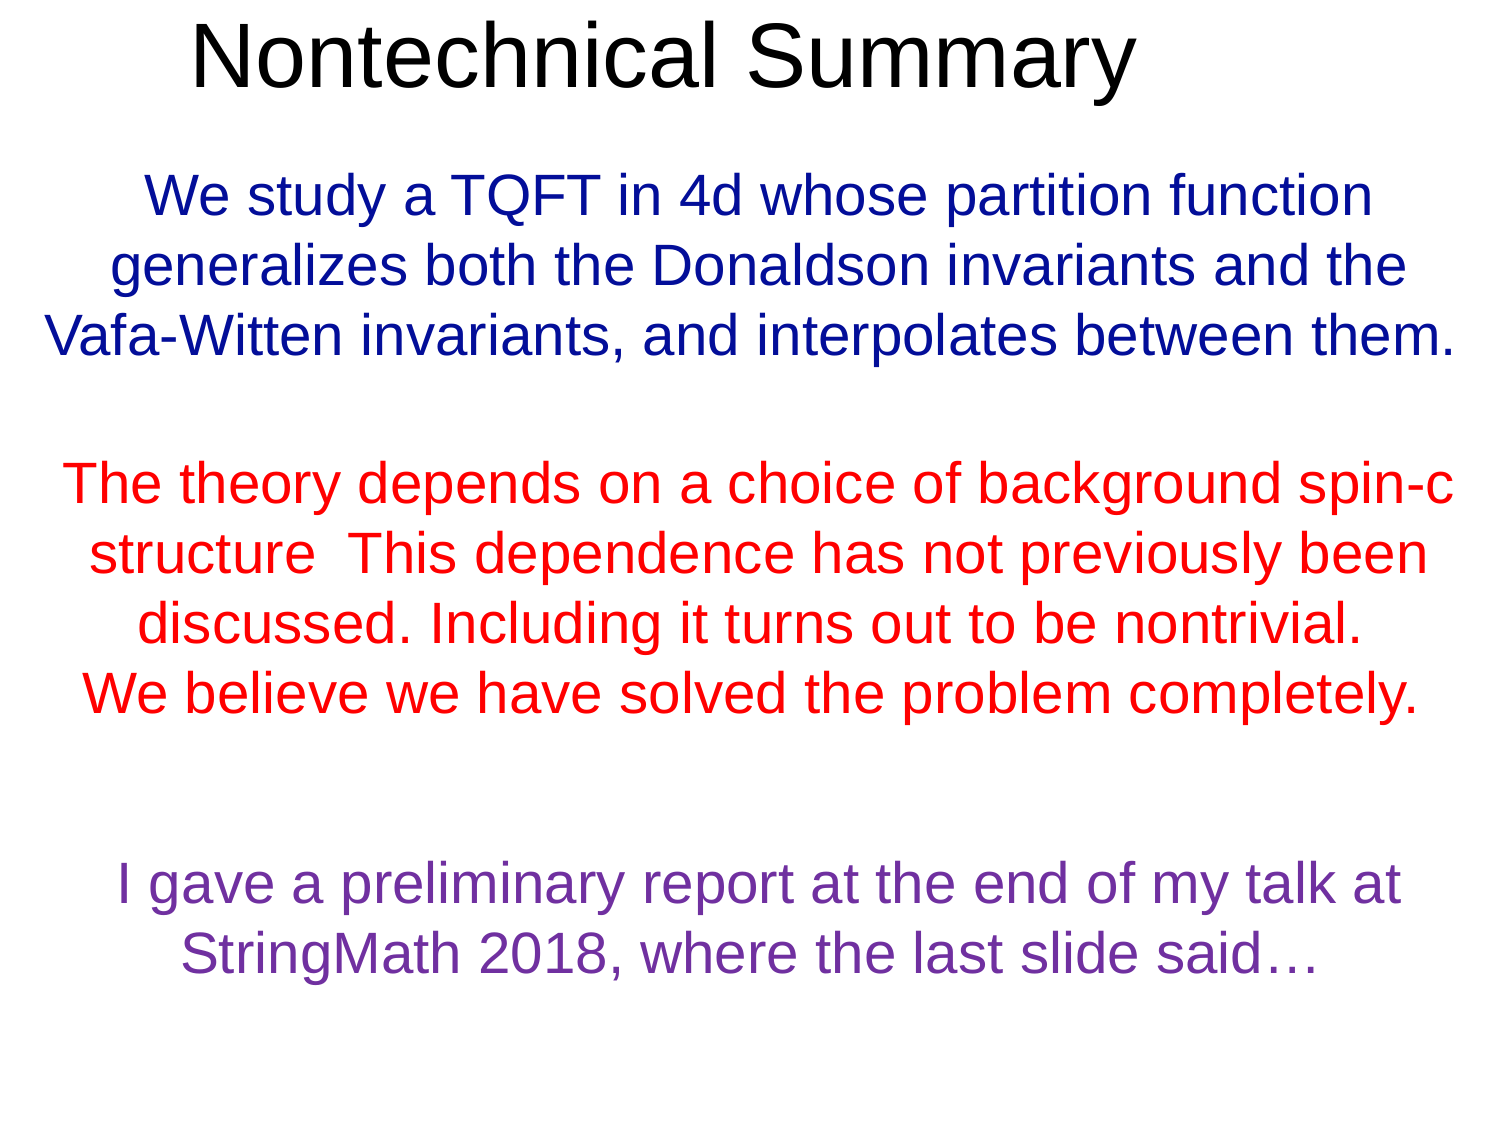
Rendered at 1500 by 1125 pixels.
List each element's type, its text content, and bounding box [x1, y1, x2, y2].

text_box I gave a preliminary report at the end of my talk at StringMath 2018, where the last slide said… [84, 837, 1435, 993]
text_box Nontechnical Summary [174, 0, 1275, 114]
text_box We study a TQFT in 4d whose partition function generalizes both the Donaldson invariants and the Vafa-Witten invariants, and interpolates between them. [24, 149, 1495, 375]
